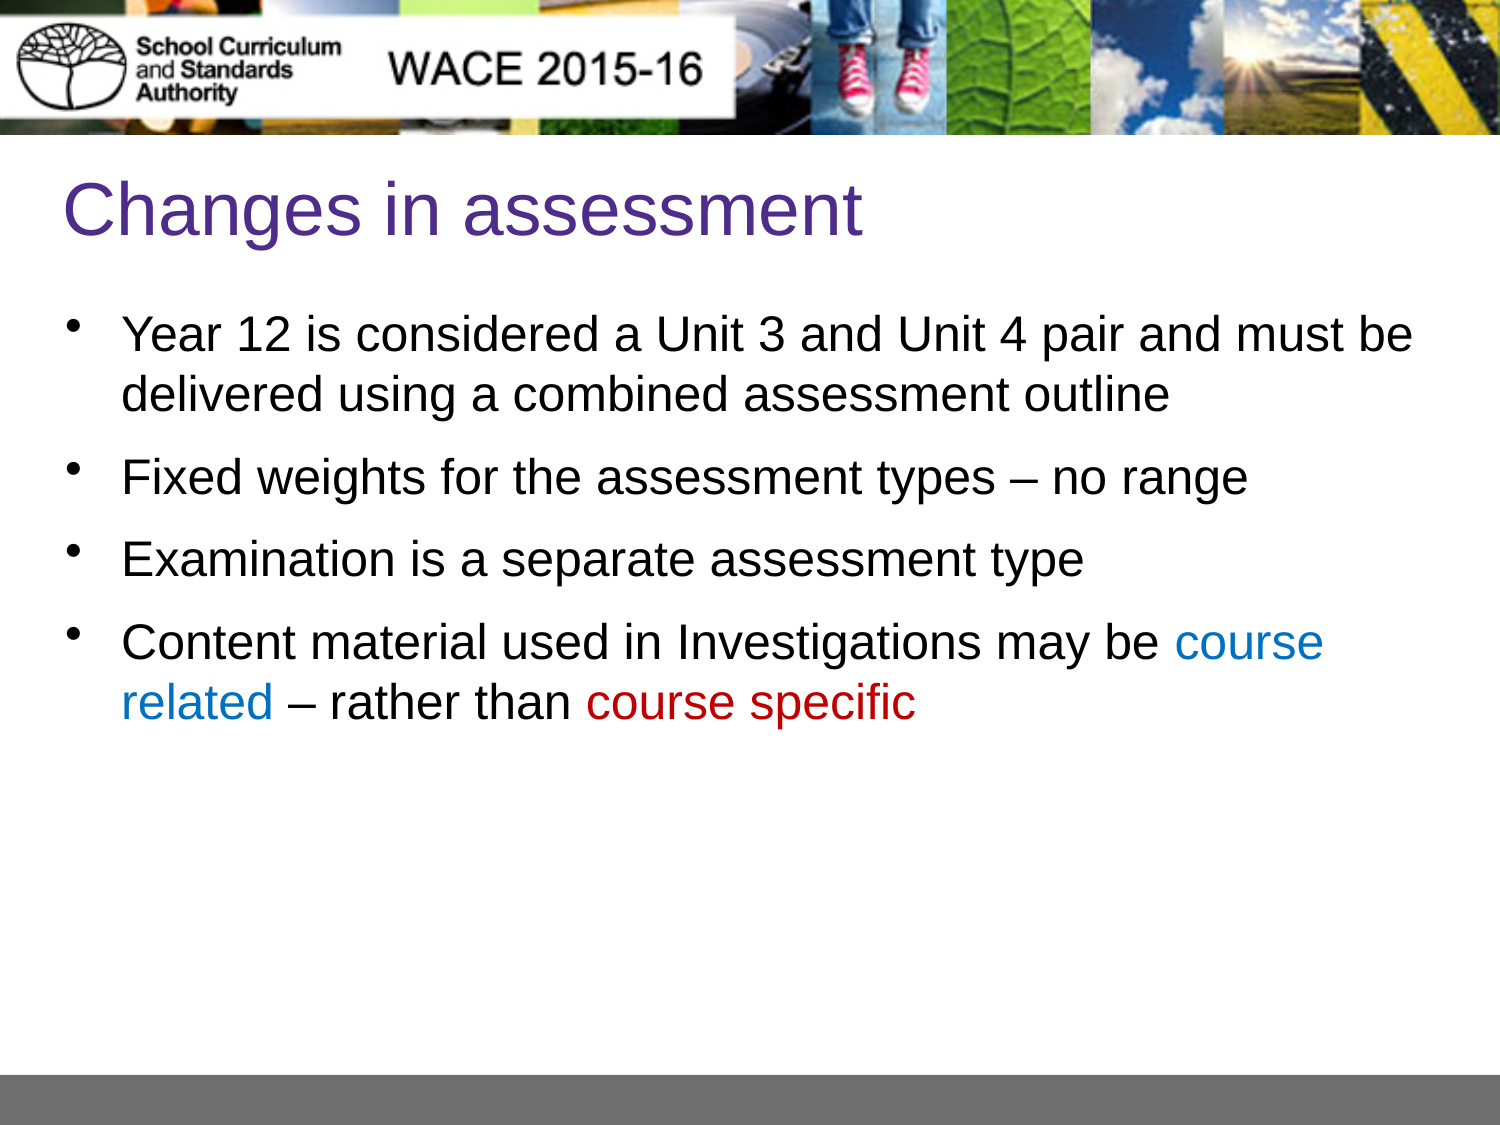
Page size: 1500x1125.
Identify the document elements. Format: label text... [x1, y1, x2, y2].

picture [0, 0, 1500, 135]
title Changes in assessment [47, 136, 1450, 275]
list Year 12 is considered a Unit 3 and Unit 4 pair and must be delivered using a combined assessment outline Fixed weights for the assessment types – no range Examination is a separate assessment type Content material used in Investigations may be course related – rather than course specific [50, 294, 1450, 1050]
